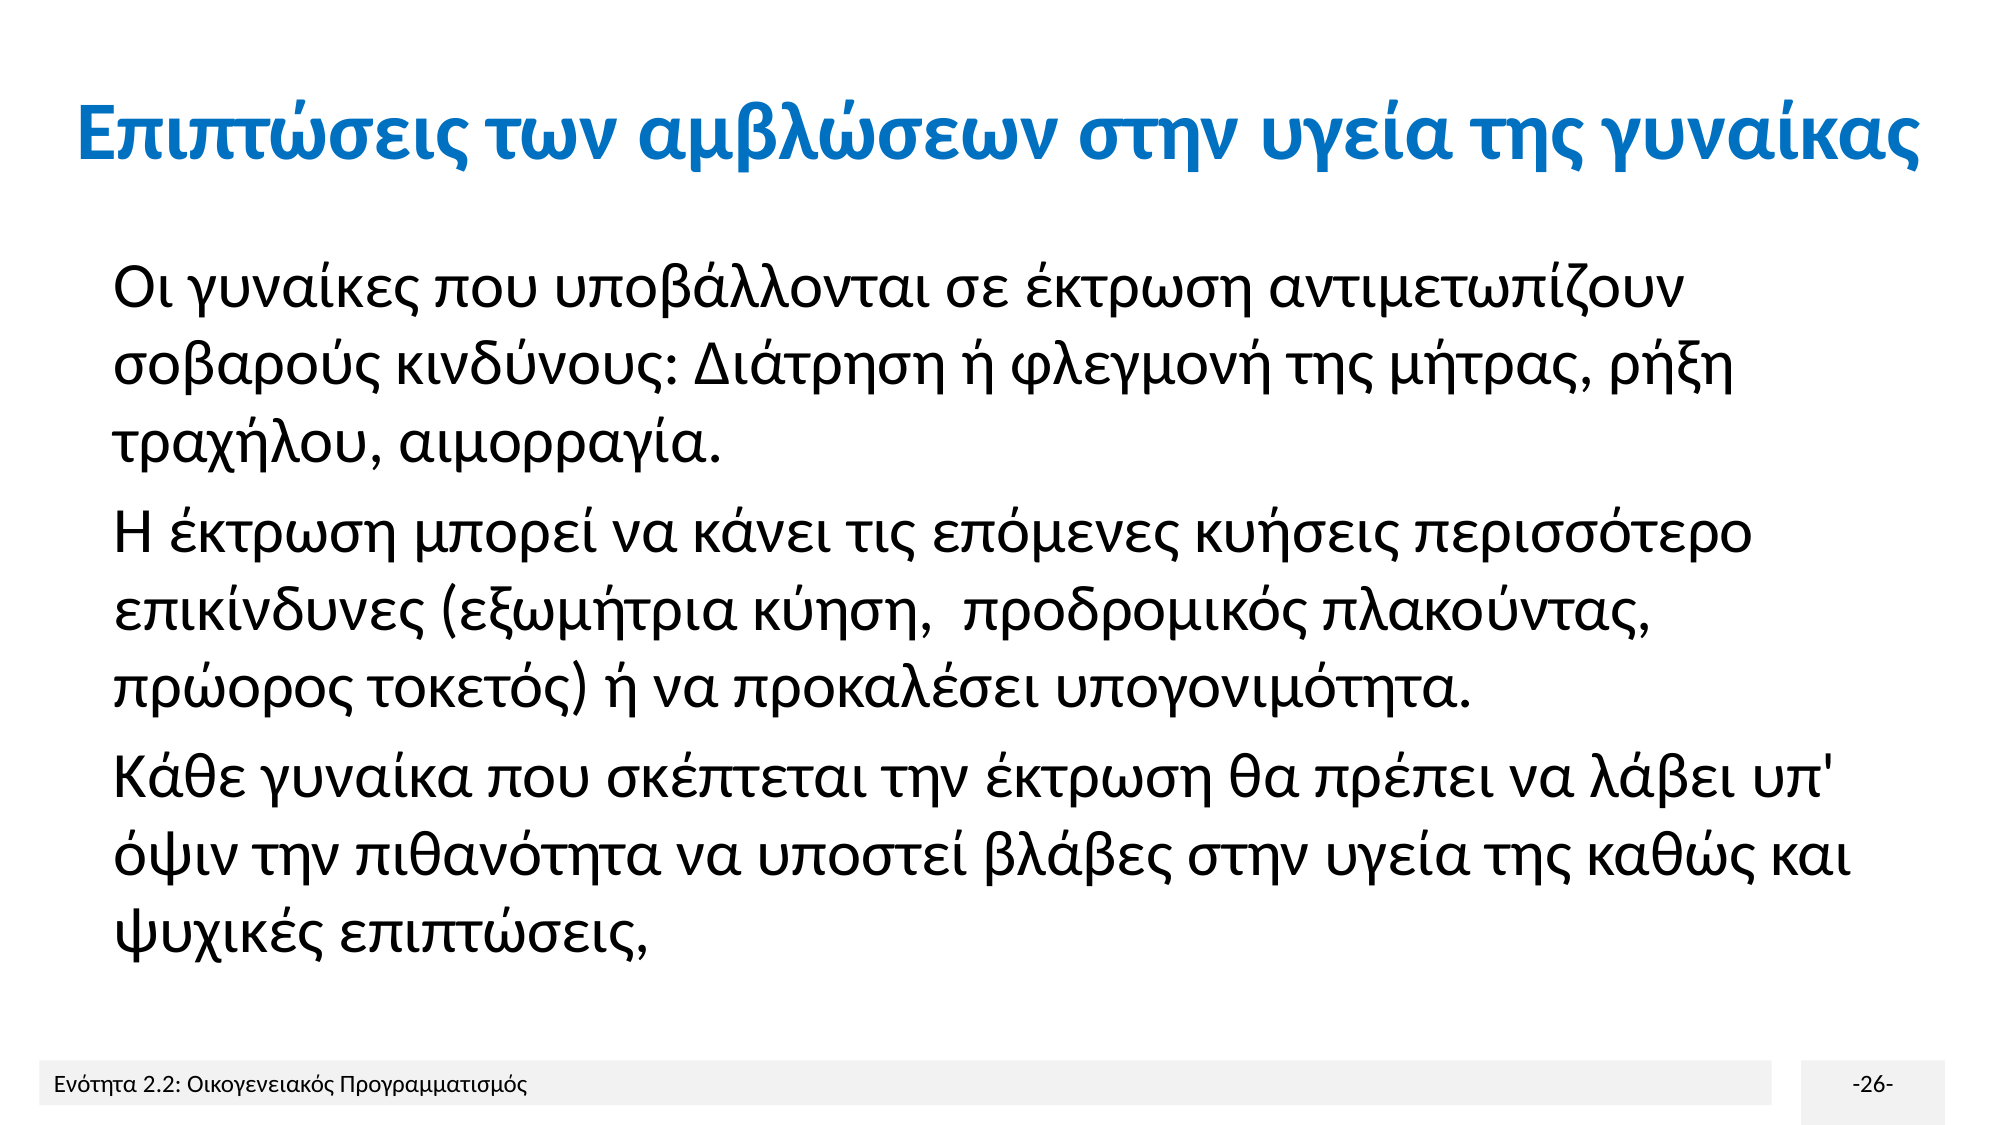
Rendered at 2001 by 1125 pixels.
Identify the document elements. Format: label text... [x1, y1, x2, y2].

title Επιπτώσεις των αμβλώσεων στην υγεία της γυναίκας [40, 45, 1958, 207]
list Οι γυναίκες που υποβάλλονται σε έκτρωση αντιμετωπίζουν σοβαρούς κινδύνους: ∆ιάτρηση ή φλεγμονή της μήτρας, ρήξη τραχήλου, αιμορραγία. Η έκτρωση μπορεί να κάνει τις επόμενες κυήσεις περισσότερο επικίνδυνες (εξωμήτρια κύηση, προδρομικός πλακούντας, πρώορος τοκετός) ή να προκαλέσει υπογονιμότητα. Κάθε γυναίκα που σκέπτεται την έκτρωση θα πρέπει να λάβει υπ' όψιν την πιθανότητα να υποστεί βλάβες στην υγεία της καθώς και ψυχικές επιπτώσεις, [98, 235, 1899, 979]
